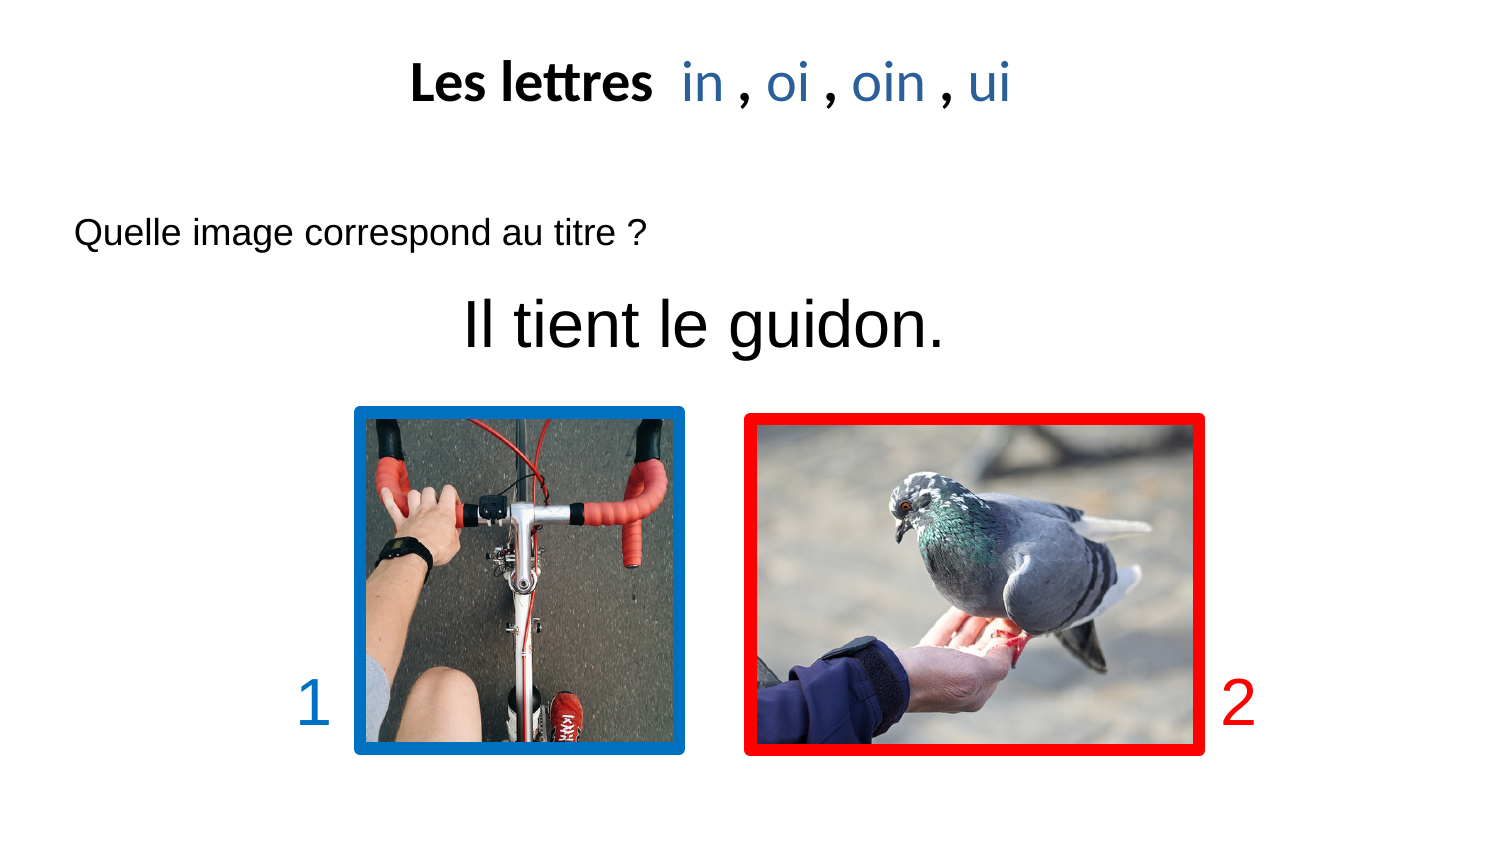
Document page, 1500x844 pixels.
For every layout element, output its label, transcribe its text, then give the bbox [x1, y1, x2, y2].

text_box [58, 604, 1476, 768]
picture [365, 418, 674, 743]
text_box Il tient le guidon. [262, 273, 1500, 437]
text_box 1 2 [206, 651, 1300, 765]
text_box Les lettres in , oi , oin , ui [218, 35, 1217, 142]
text_box Quelle image correspond au titre ? [58, 200, 768, 258]
picture [756, 424, 1194, 745]
